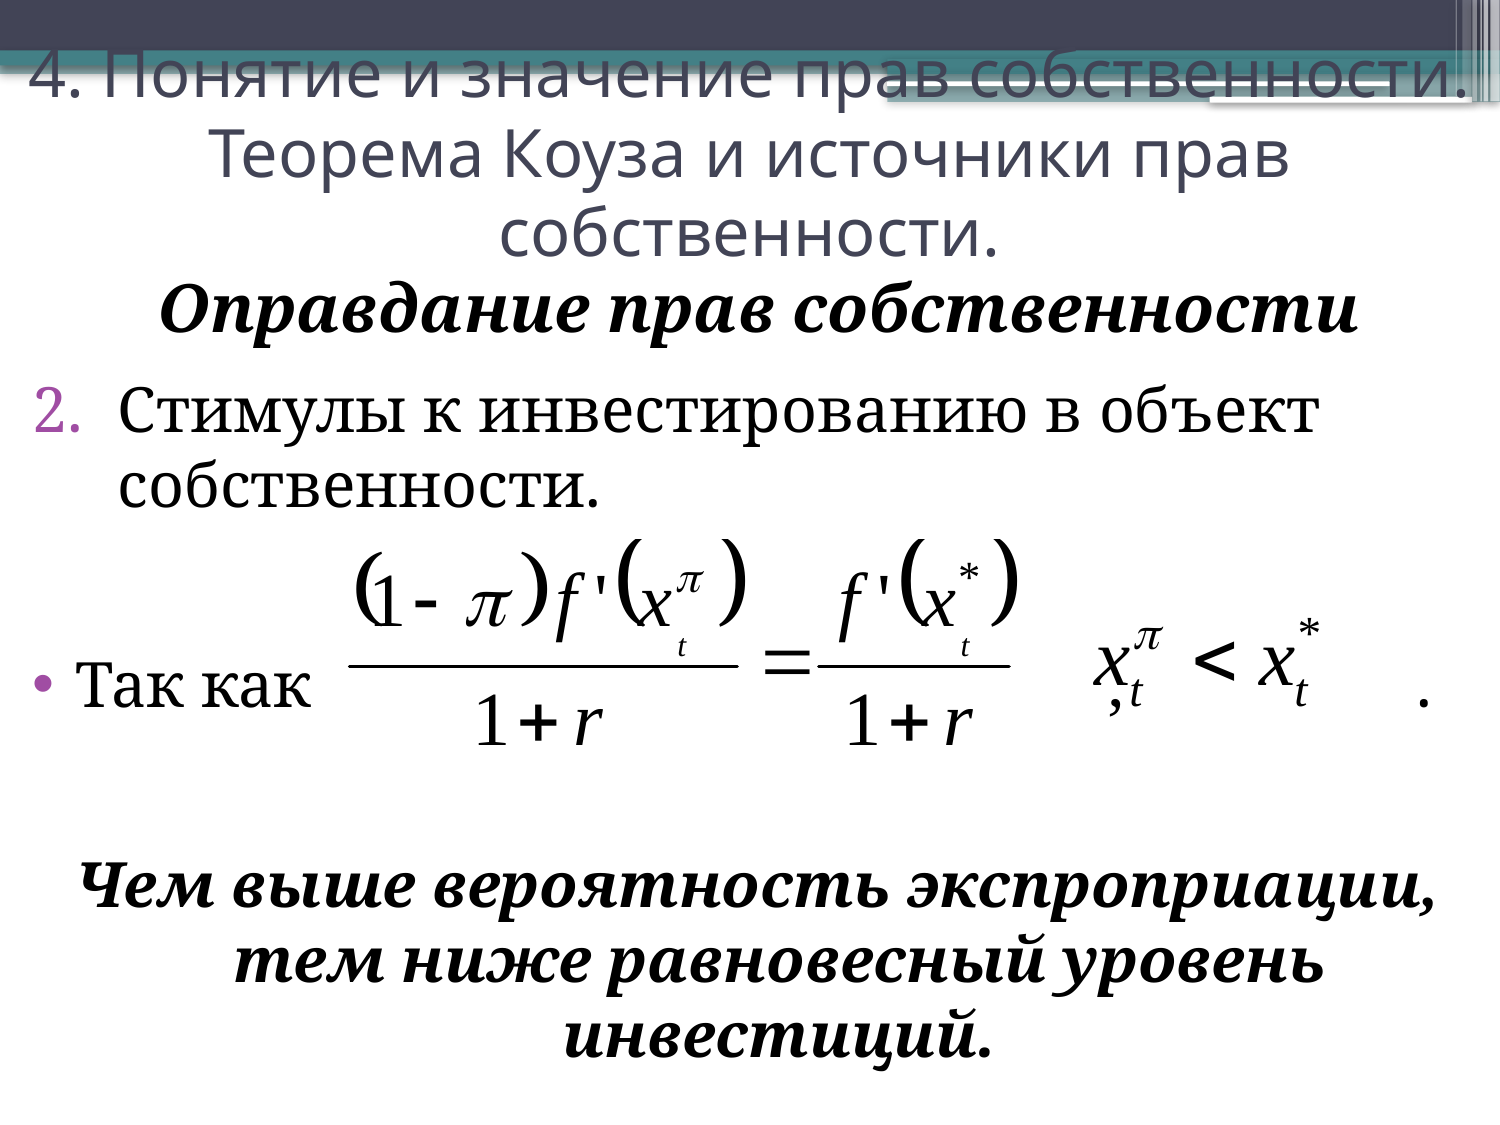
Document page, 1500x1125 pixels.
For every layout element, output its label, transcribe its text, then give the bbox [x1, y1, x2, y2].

list Оправдание прав собственности Стимулы к инвестированию в объект собственности. Так как , . Чем выше вероятность экспроприации, тем ниже равновесный уровень инвестиций. [0, 259, 1500, 1125]
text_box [336, 538, 1026, 763]
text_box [1077, 597, 1337, 727]
title 4. Понятие и значение прав собственности. Теорема Коуза и источники прав собственности. [0, 42, 1500, 259]
